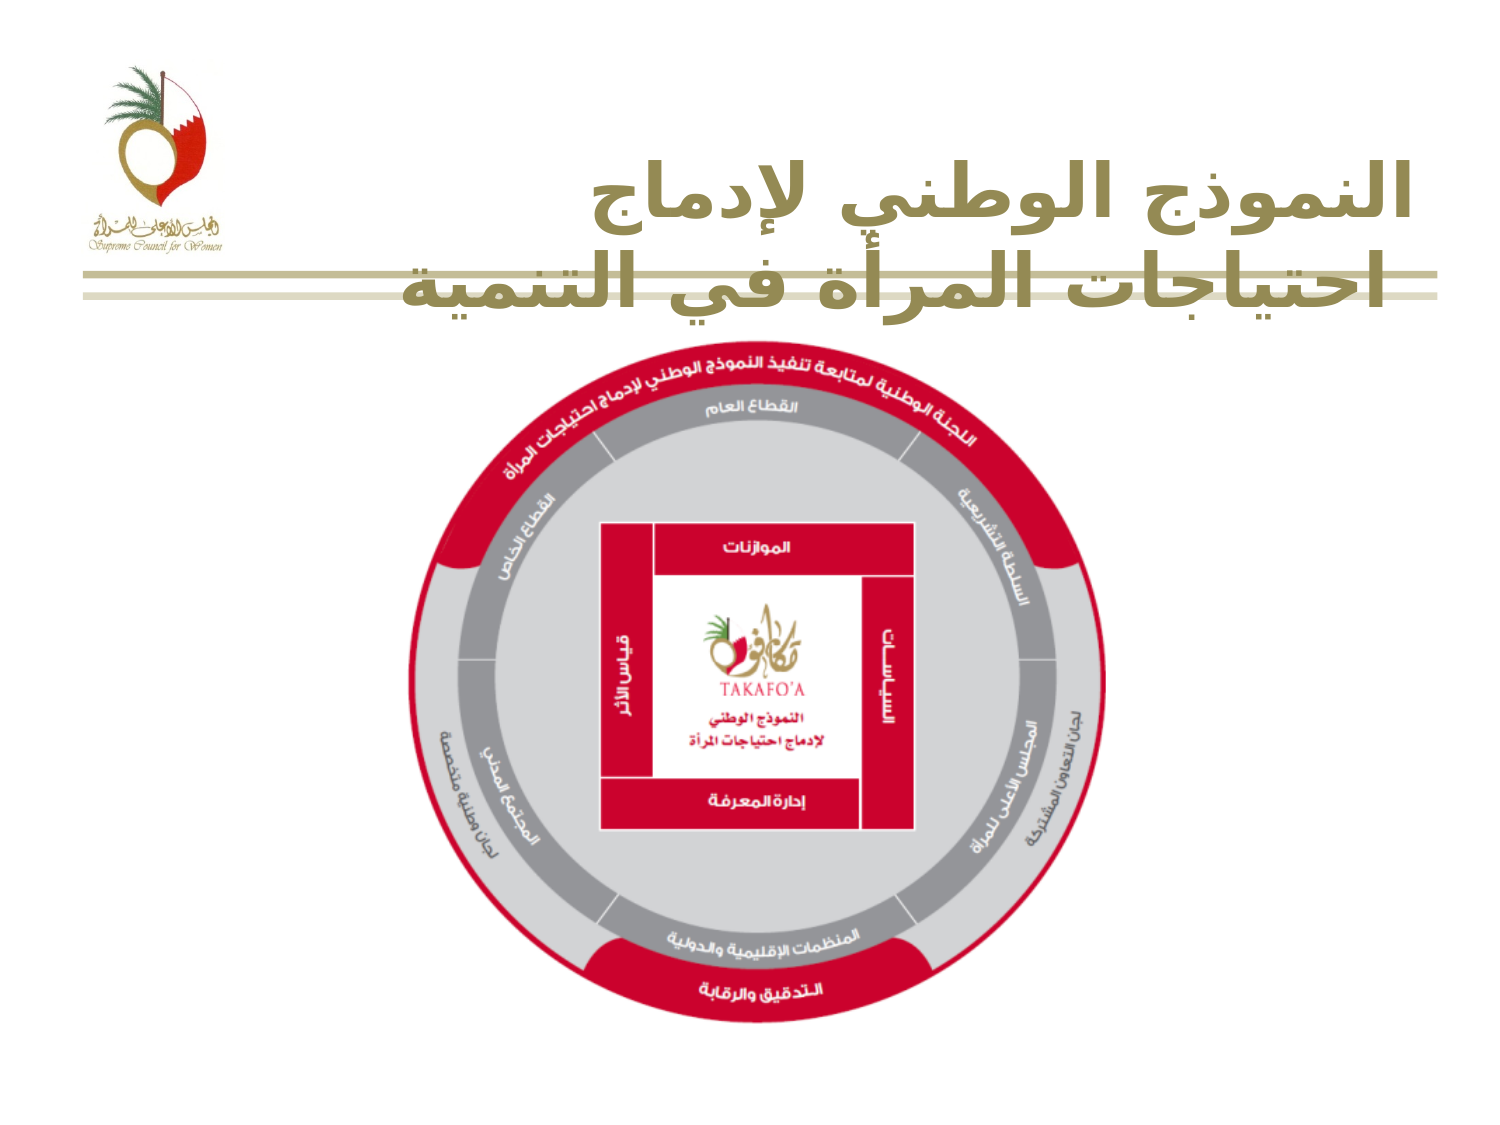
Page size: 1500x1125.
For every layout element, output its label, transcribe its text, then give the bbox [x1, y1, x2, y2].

picture [80, 59, 226, 257]
text_box [81, 269, 243, 280]
text_box [1432, 290, 1439, 302]
text_box النموذج الوطني لإدماج احتياجات المرأة في التنمية [243, 135, 1432, 380]
text_box [81, 290, 243, 302]
picture [399, 337, 1113, 1032]
text_box [1432, 269, 1439, 280]
